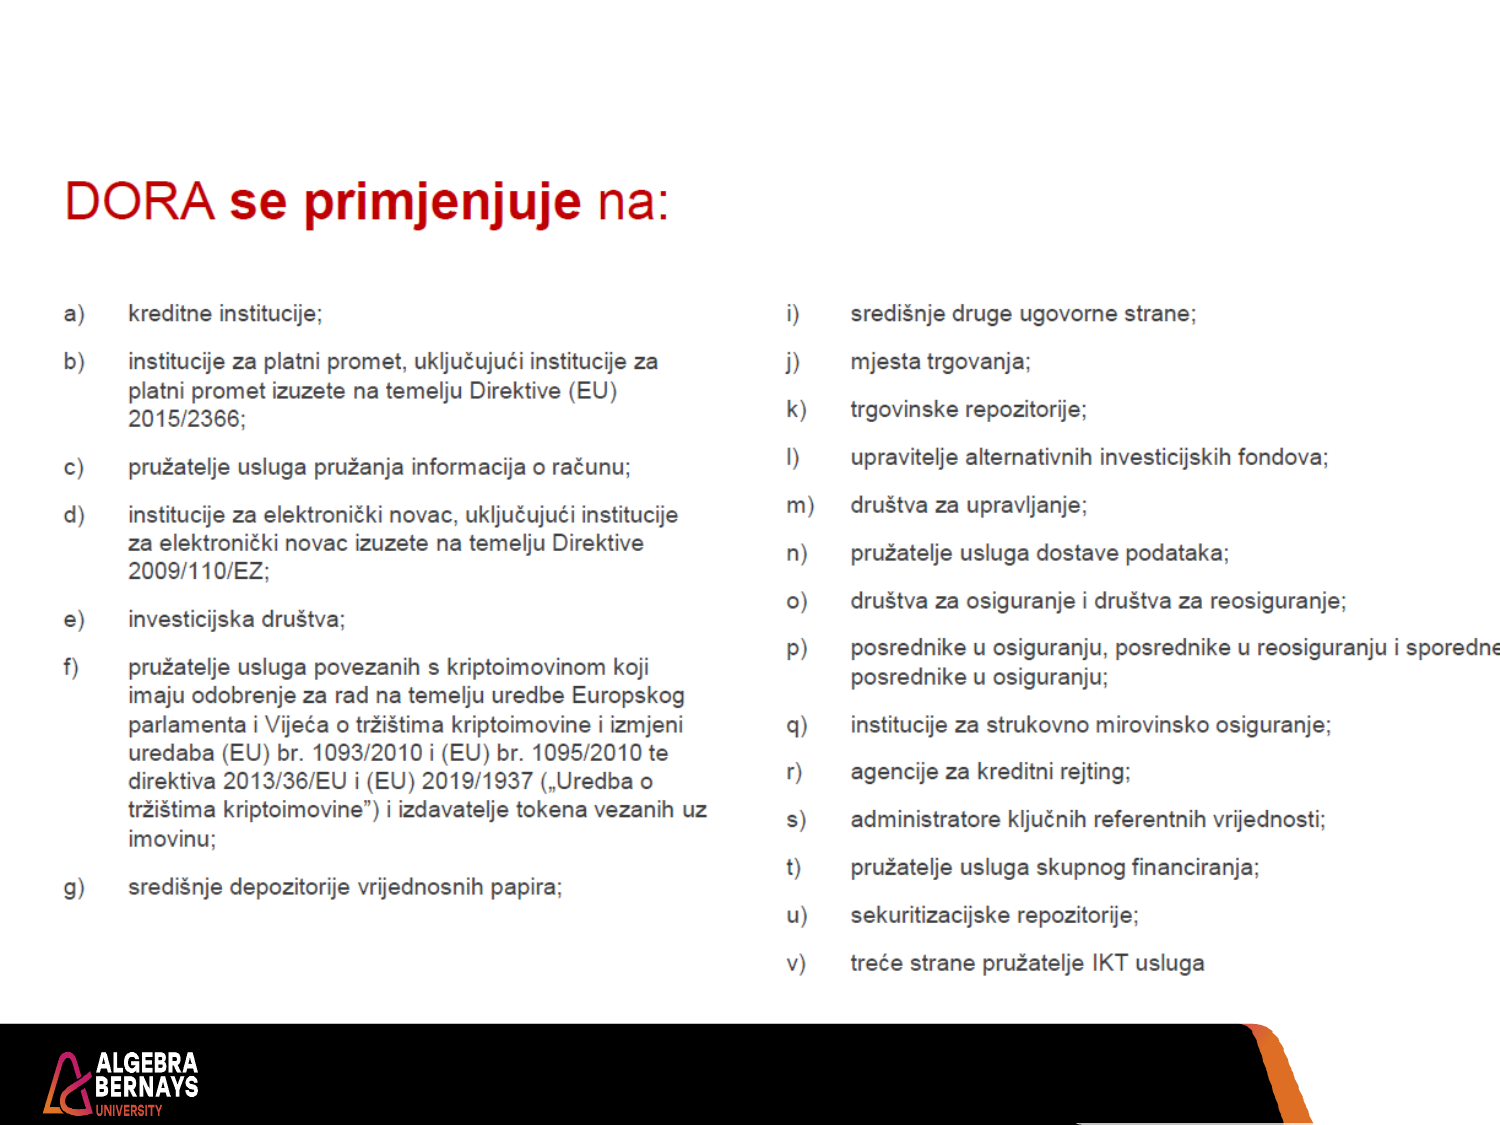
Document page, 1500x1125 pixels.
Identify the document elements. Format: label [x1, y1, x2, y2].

picture [0, 1023, 1468, 1125]
picture [0, 147, 1500, 977]
